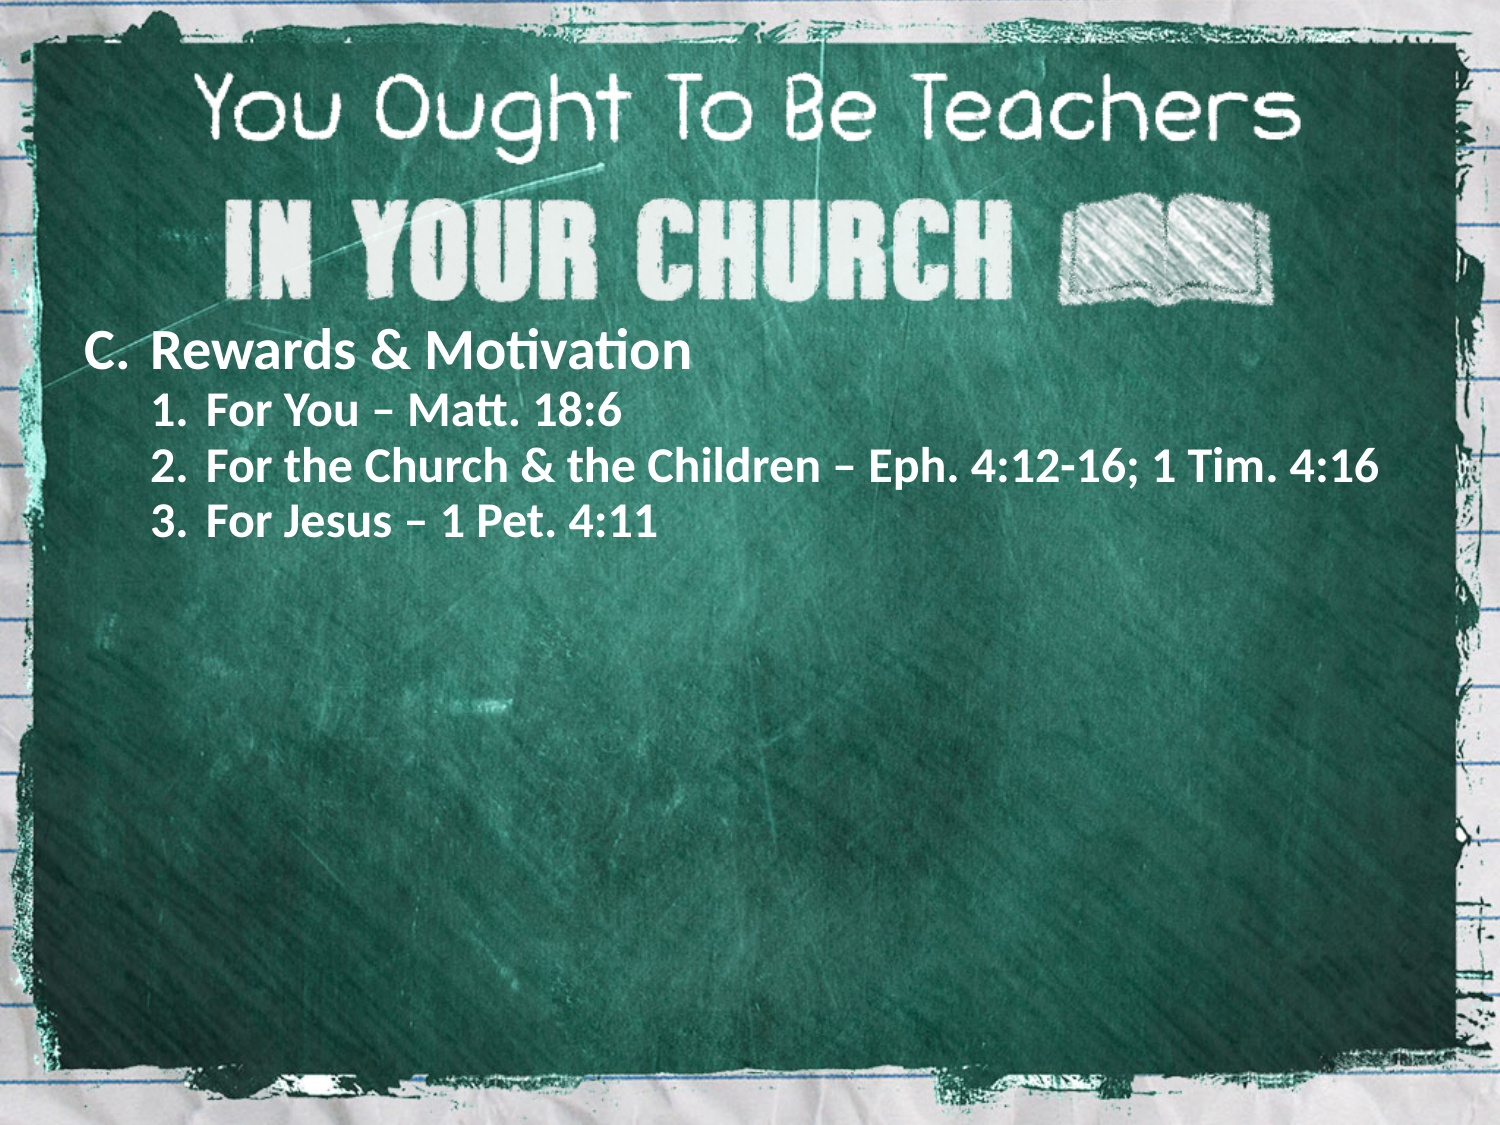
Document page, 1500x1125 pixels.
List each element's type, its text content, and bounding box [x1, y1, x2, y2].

list Rewards & Motivation For You – Matt. 18:6 For the Church & the Children – Eph. 4:12-16; 1 Tim. 4:16 For Jesus – 1 Pet. 4:11 [69, 320, 1474, 1093]
picture [0, 0, 1500, 1125]
